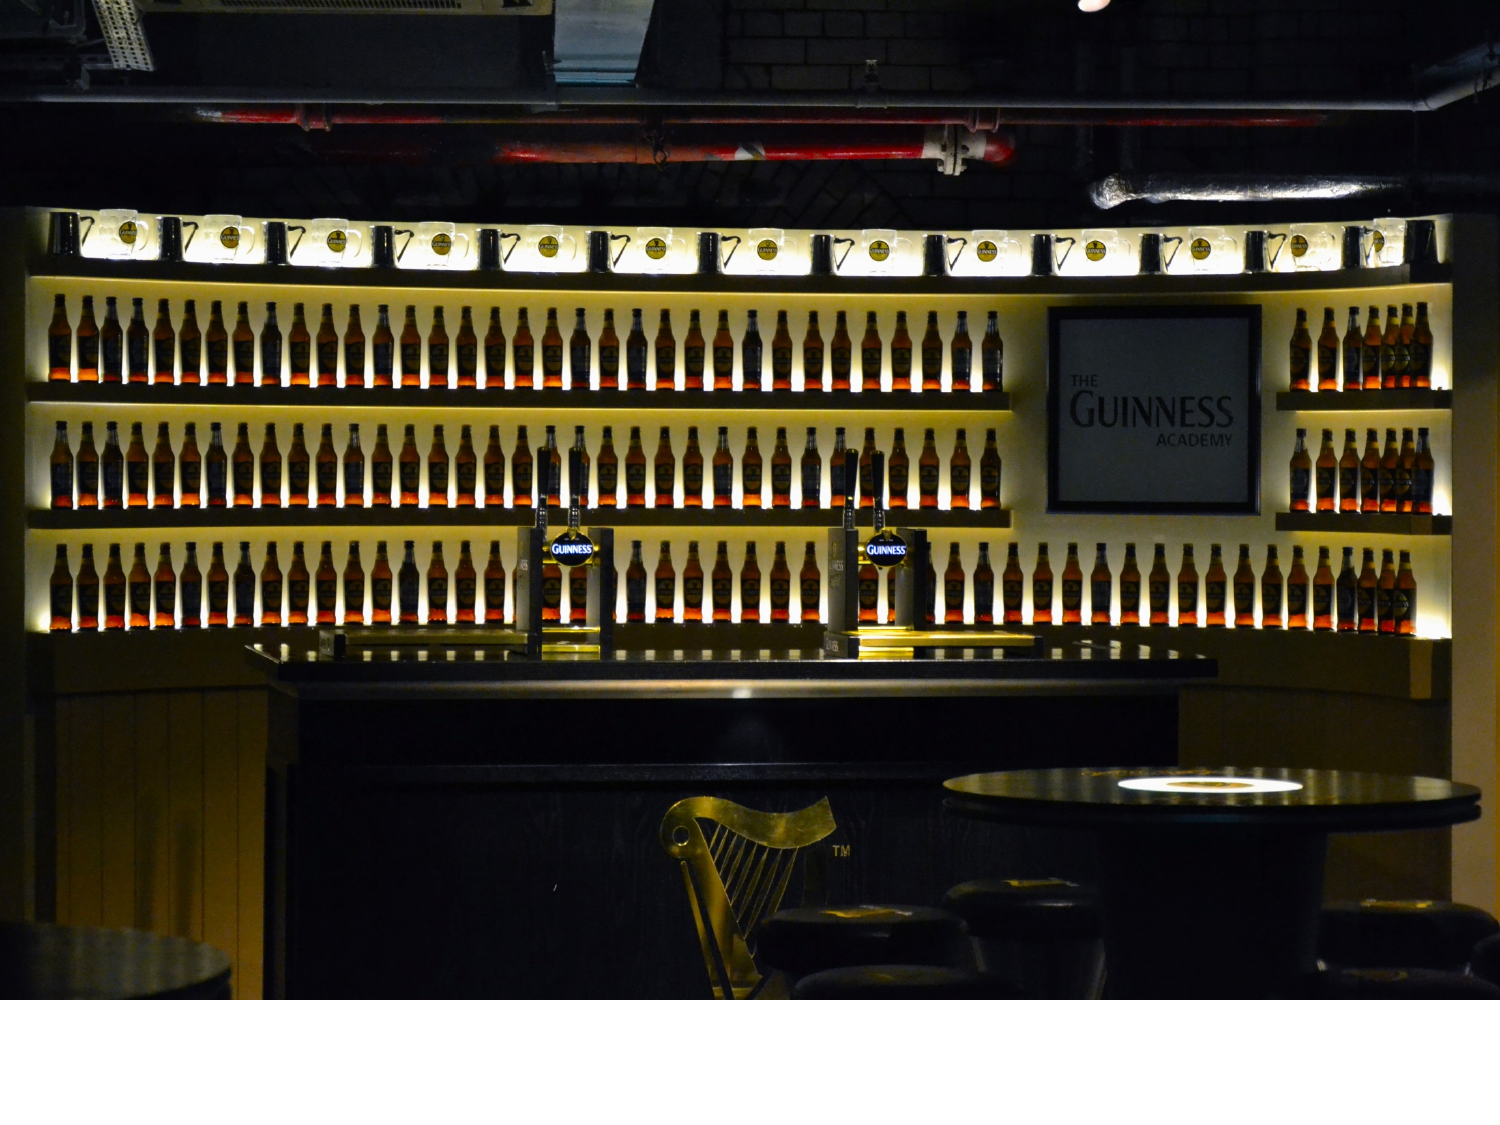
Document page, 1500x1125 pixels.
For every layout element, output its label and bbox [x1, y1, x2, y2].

picture [0, 0, 1500, 1001]
